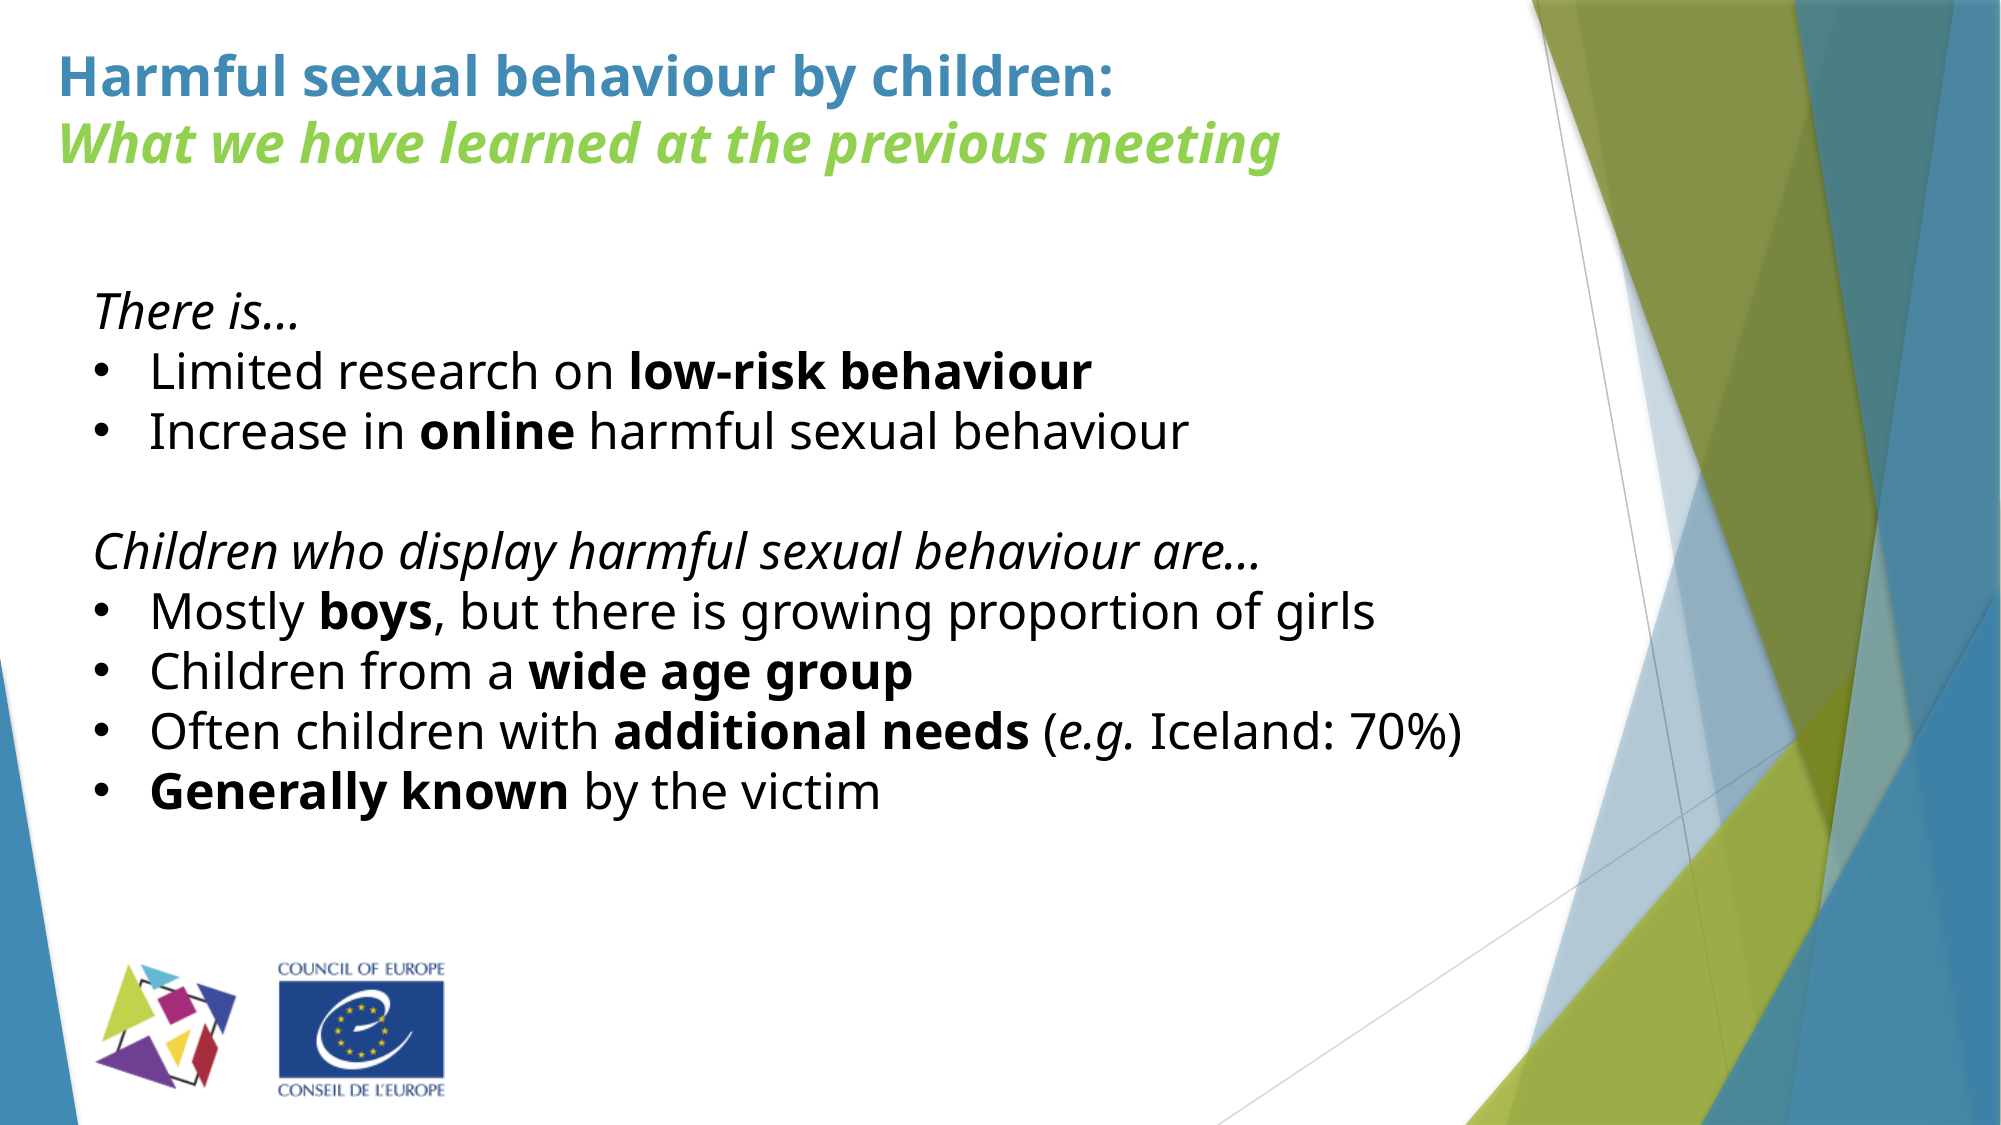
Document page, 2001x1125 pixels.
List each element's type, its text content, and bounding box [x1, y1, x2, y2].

picture [91, 958, 255, 1103]
text_box [0, 657, 80, 1125]
title Harmful sexual behaviour by children: What we have learned at the previous meeting [42, 33, 1592, 251]
picture [277, 958, 446, 1103]
text_box There is… Limited research on low-risk behaviour Increase in online harmful sexual behaviour Children who display harmful sexual behaviour are… Mostly boys, but there is growing proportion of girls Children from a wide age group Often children with additional needs (e.g. Iceland: 70%) Generally known by the victim [78, 212, 1527, 882]
